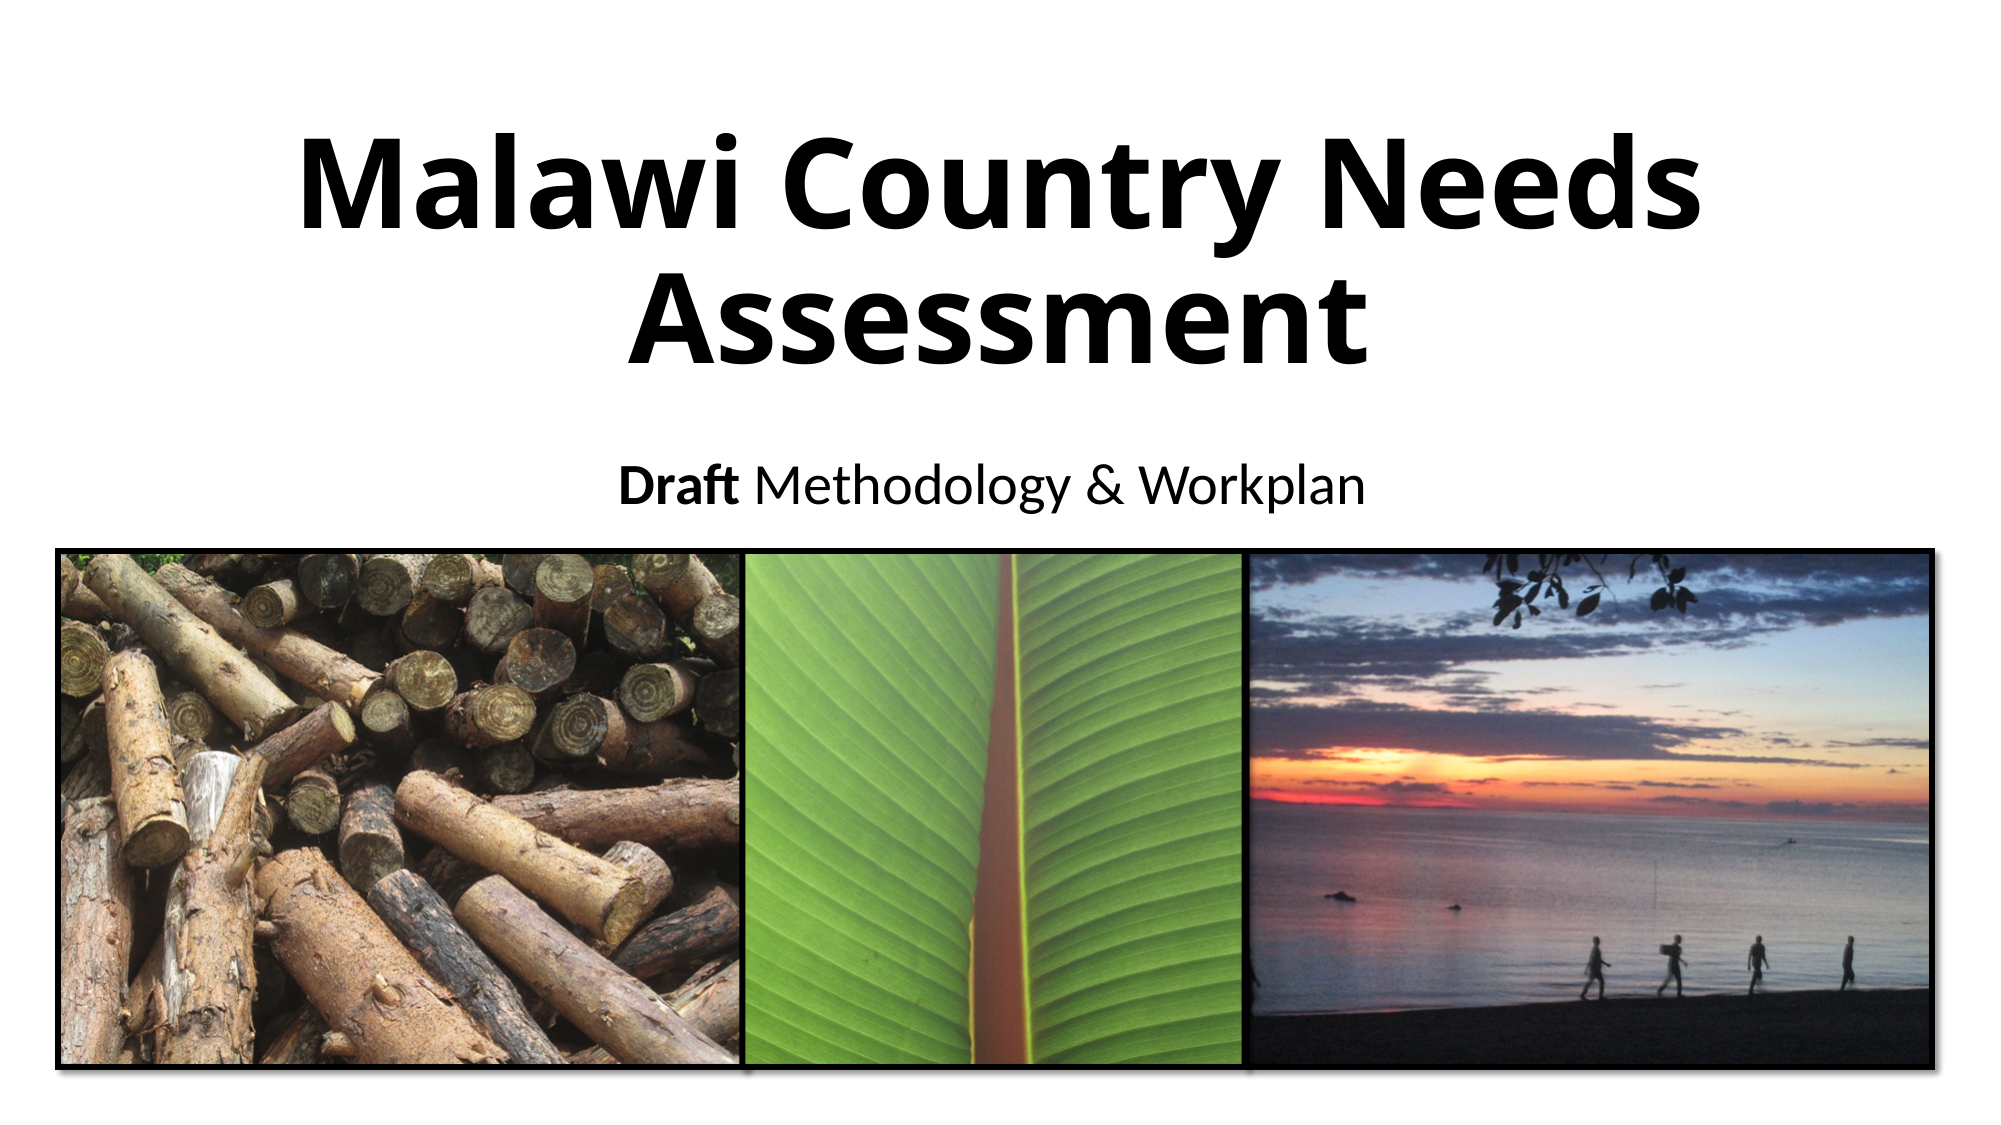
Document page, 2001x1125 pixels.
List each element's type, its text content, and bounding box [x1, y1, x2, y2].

picture [51, 544, 1948, 1083]
title Malawi Country Needs Assessment [249, 6, 1750, 399]
subtitle Draft Methodology & Workplan [249, 447, 1750, 544]
